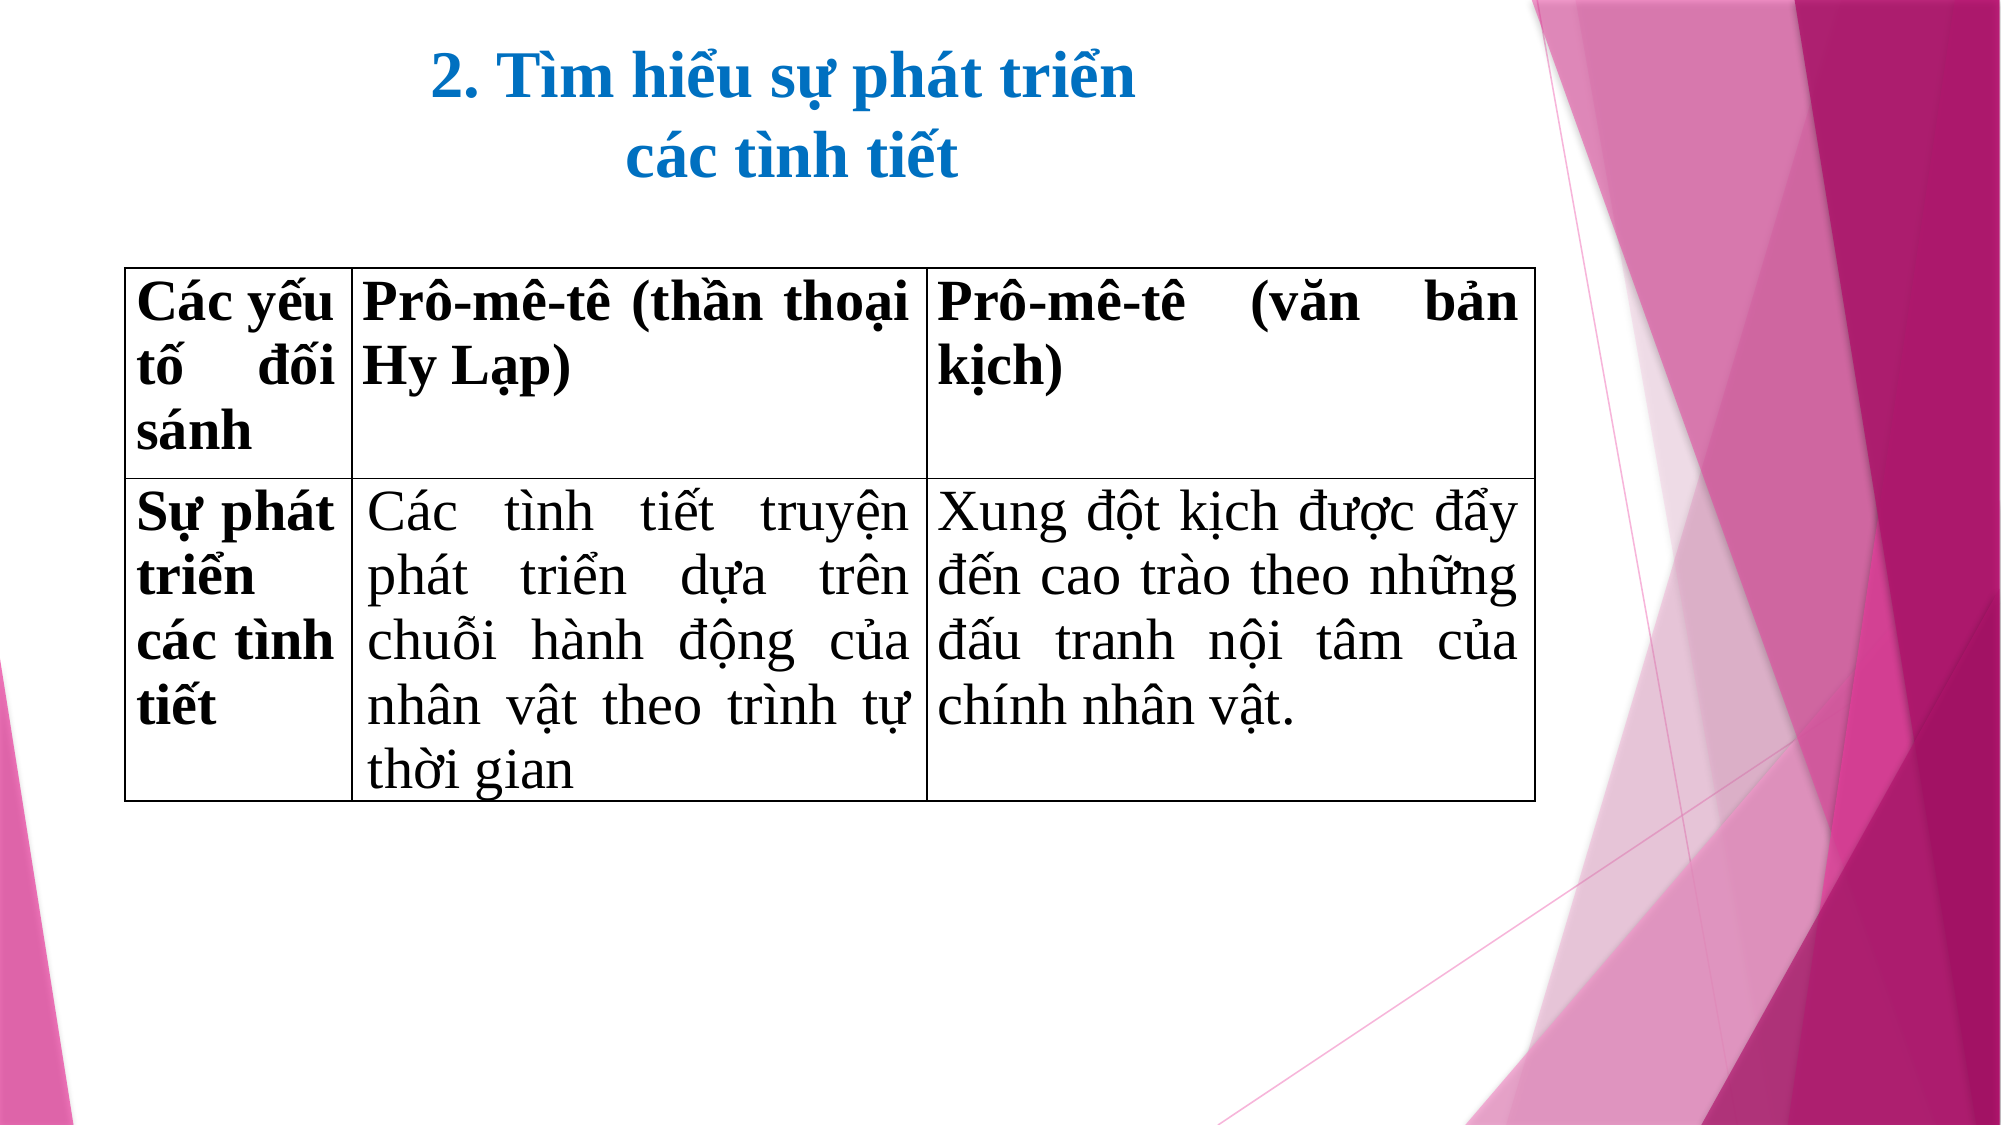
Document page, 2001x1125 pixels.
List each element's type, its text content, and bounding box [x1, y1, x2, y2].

table_header Prô-mê-tê (văn bản kịch) [928, 269, 1534, 478]
table_cell Sự phát triển các tình tiết [126, 479, 351, 800]
table_header Các yếu tố đối sánh [126, 269, 351, 478]
text_box 2. Tìm hiểu sự phát triển các tình tiết [415, 23, 1169, 199]
table_cell Các tình tiết truyện phát triển dựa trên chuỗi hành động của nhân vật theo trình tự thời gian [353, 479, 926, 800]
table_cell Xung đột kịch được đẩy đến cao trào theo những đấu tranh nội tâm của chính nhân vật. [928, 479, 1534, 800]
table_header Prô-mê-tê (thần thoại Hy Lạp) [353, 269, 926, 478]
